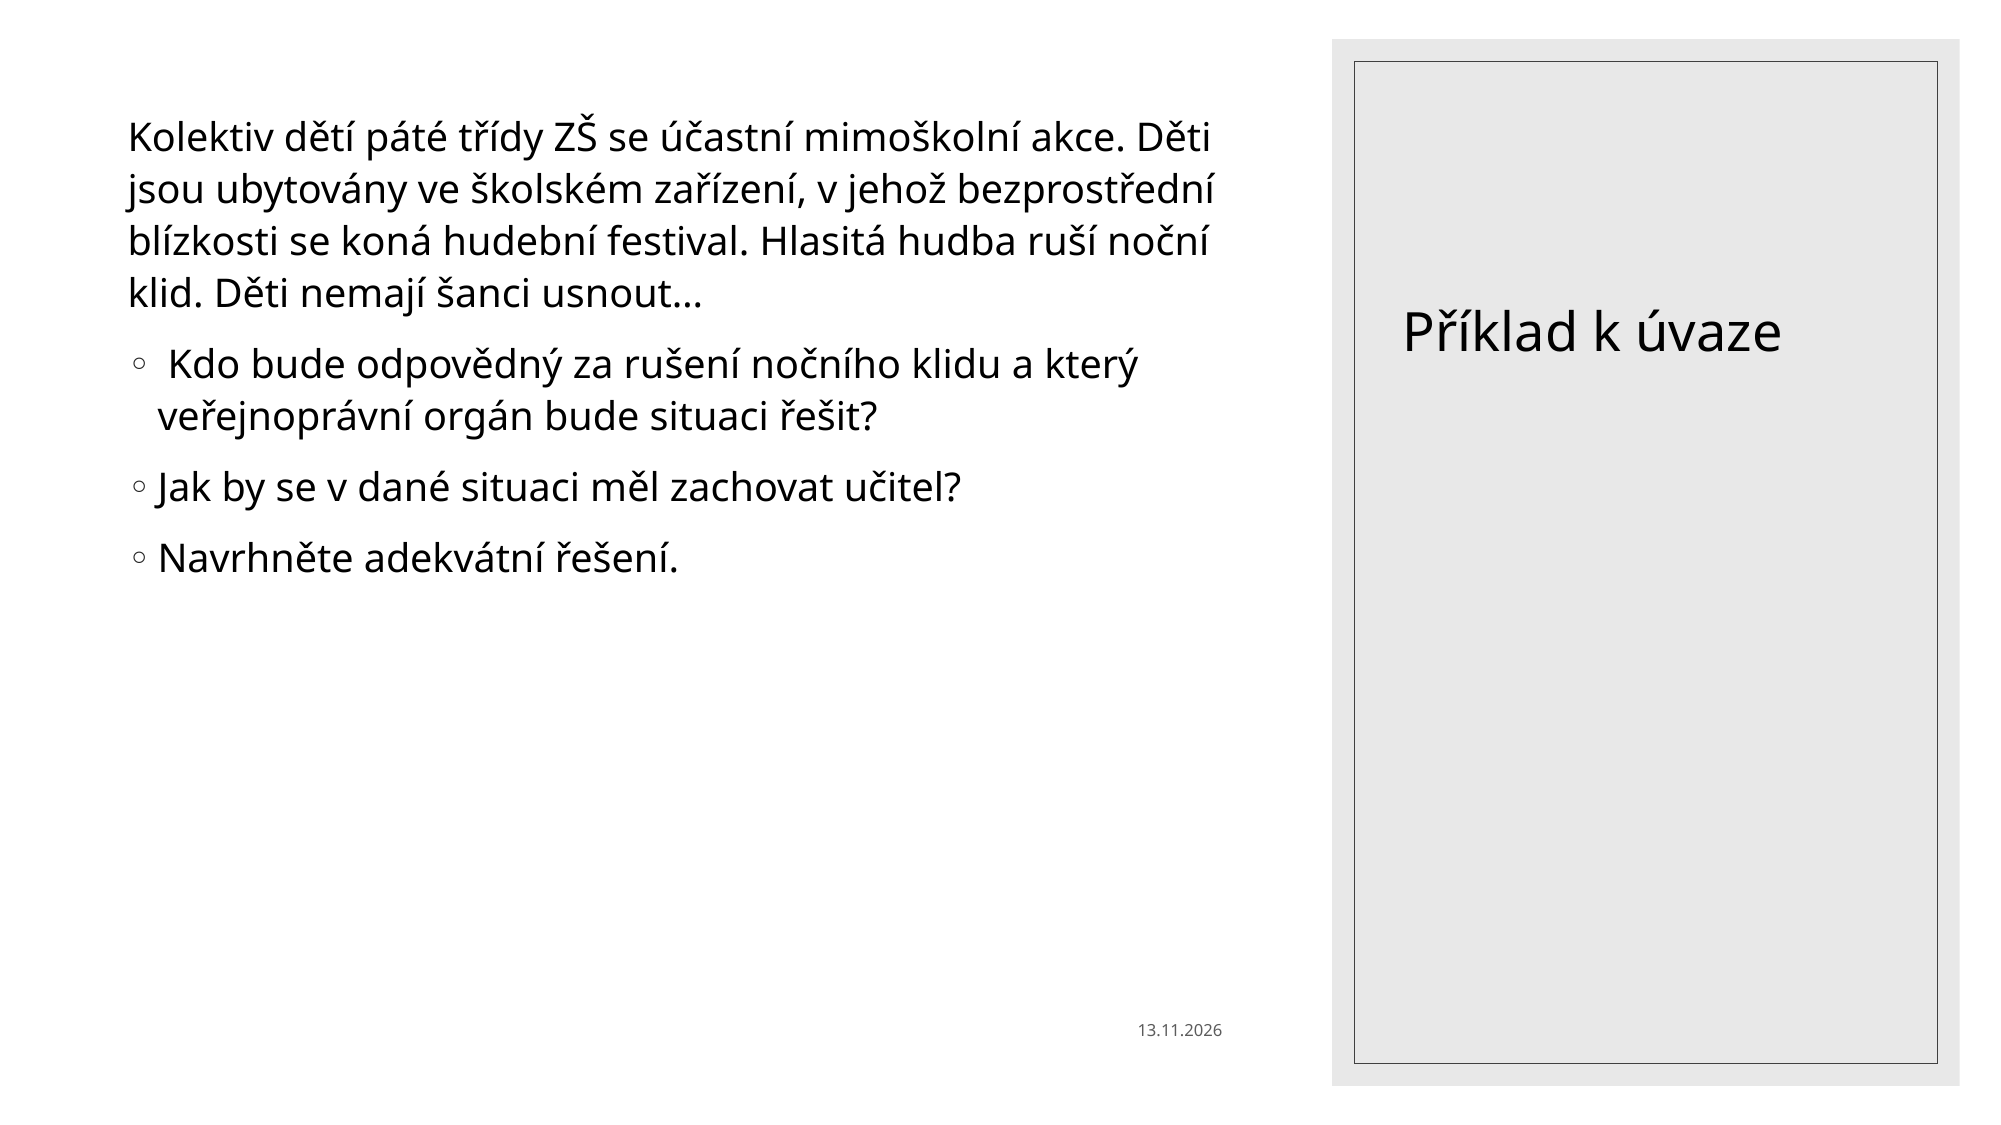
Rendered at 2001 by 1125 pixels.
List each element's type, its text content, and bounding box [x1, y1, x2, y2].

list Kolektiv dětí páté třídy ZŠ se účastní mimoškolní akce. Děti jsou ubytovány ve školském zařízení, v jehož bezprostřední blízkosti se koná hudební festival. Hlasitá hudba ruší noční klid. Děti nemají šanci usnout… Kdo bude odpovědný za rušení nočního klidu a který veřejnoprávní orgán bude situaci řešit? Jak by se v dané situaci měl zachovat učitel? Navrhněte adekvátní řešení. [112, 99, 1238, 975]
title Příklad k úvaze [1387, 99, 1907, 370]
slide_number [916, 990, 1238, 1050]
